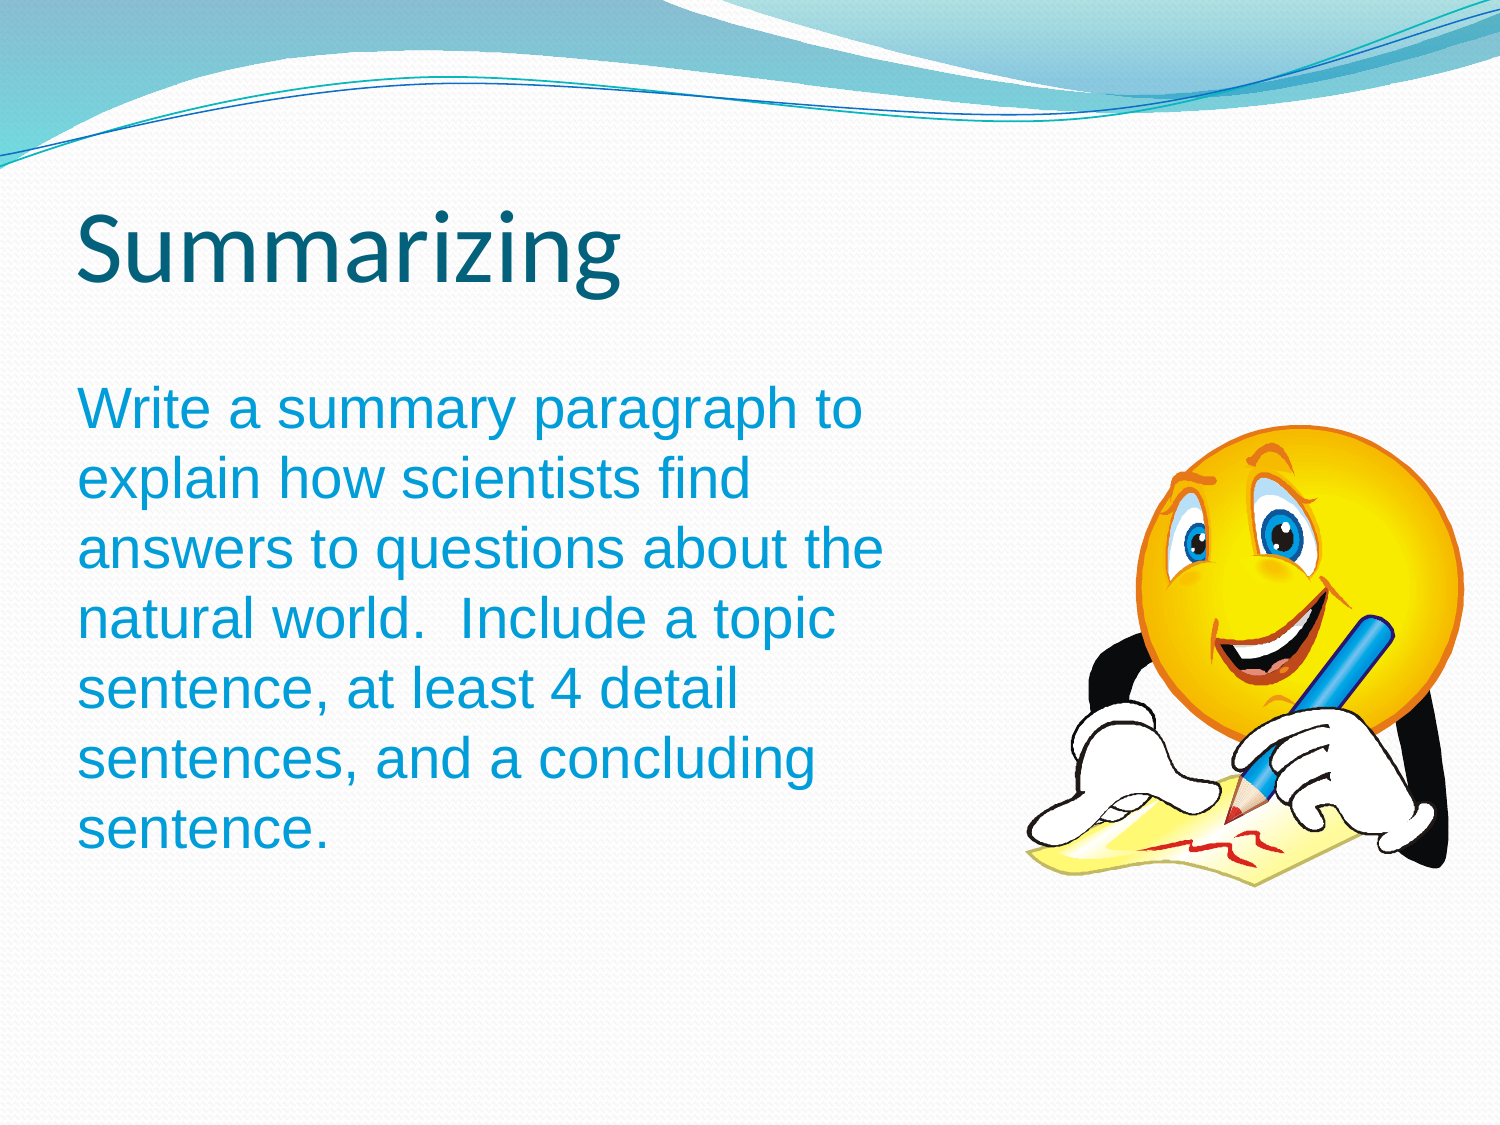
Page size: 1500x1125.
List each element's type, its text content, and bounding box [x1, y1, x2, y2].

text_box Write a summary paragraph to explain how scientists find answers to questions about the natural world. Include a topic sentence, at least 4 detail sentences, and a concluding sentence. [62, 362, 988, 868]
picture [1024, 424, 1465, 888]
title Summarizing [74, 115, 1426, 304]
